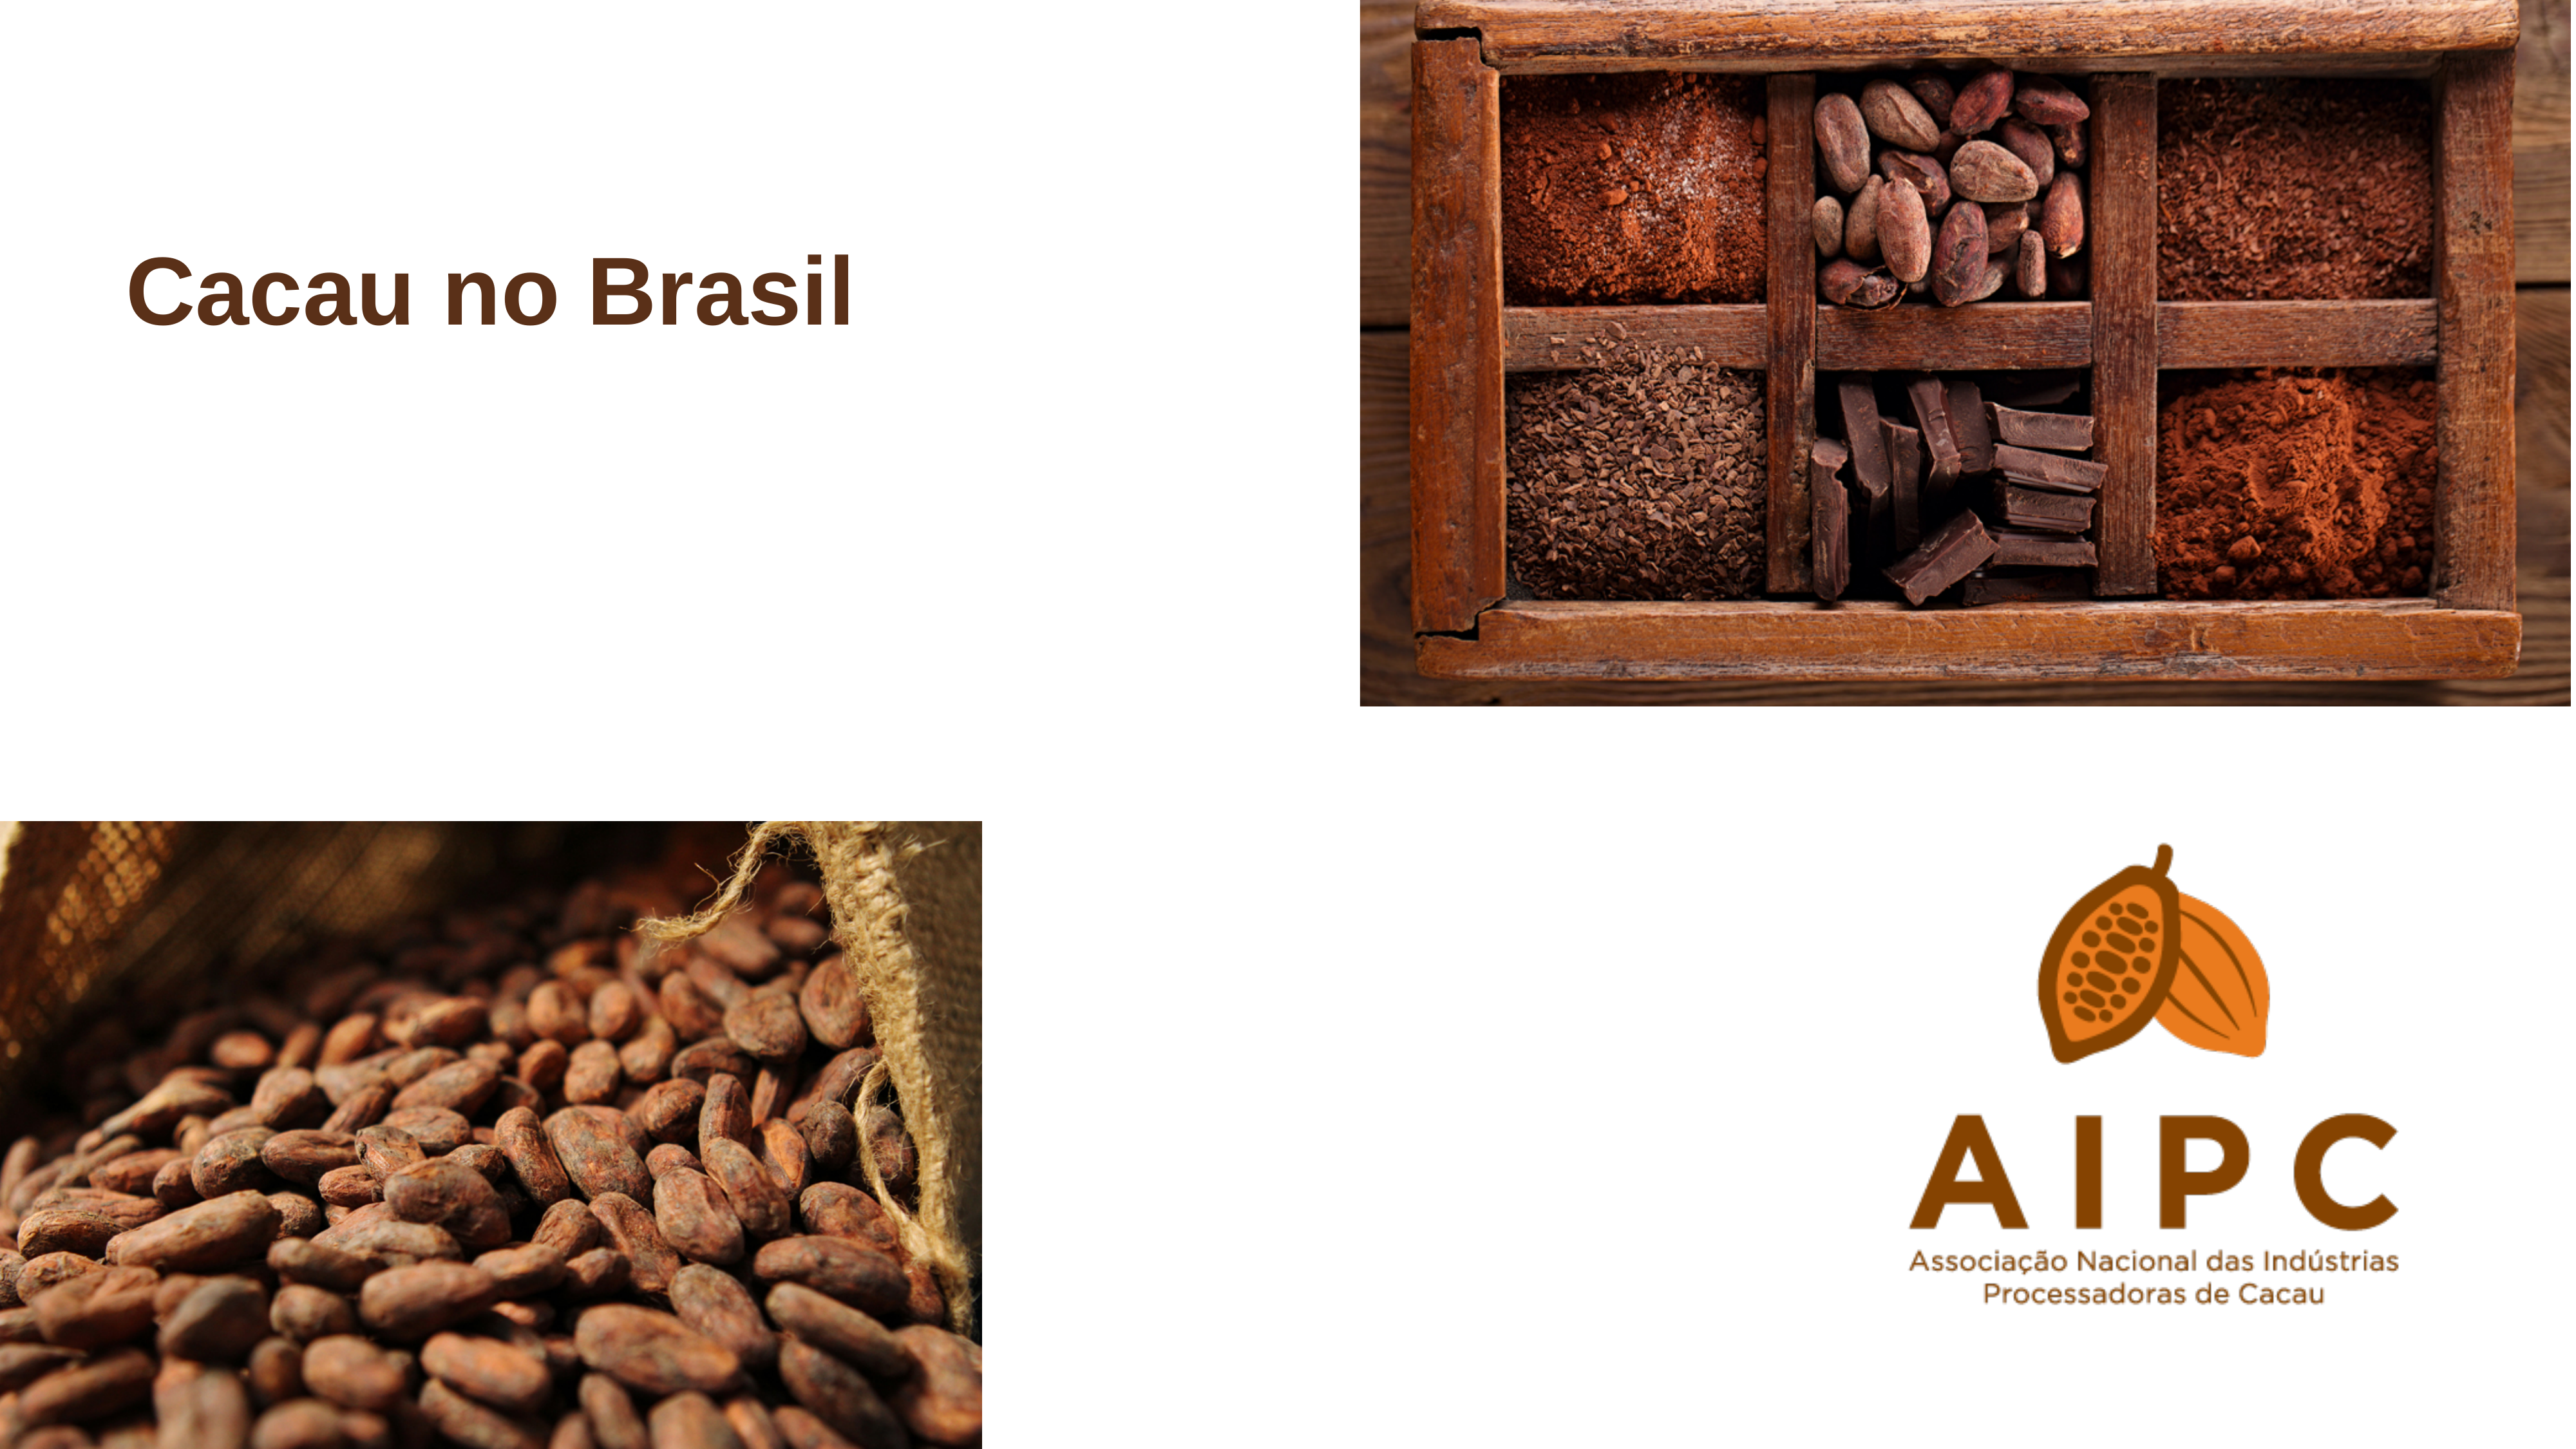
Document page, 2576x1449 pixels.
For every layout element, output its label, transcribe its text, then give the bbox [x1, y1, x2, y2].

picture [1359, 0, 2571, 706]
text_box Cacau no Brasil [118, 220, 864, 352]
picture [1810, 819, 2488, 1355]
picture [0, 821, 983, 1449]
